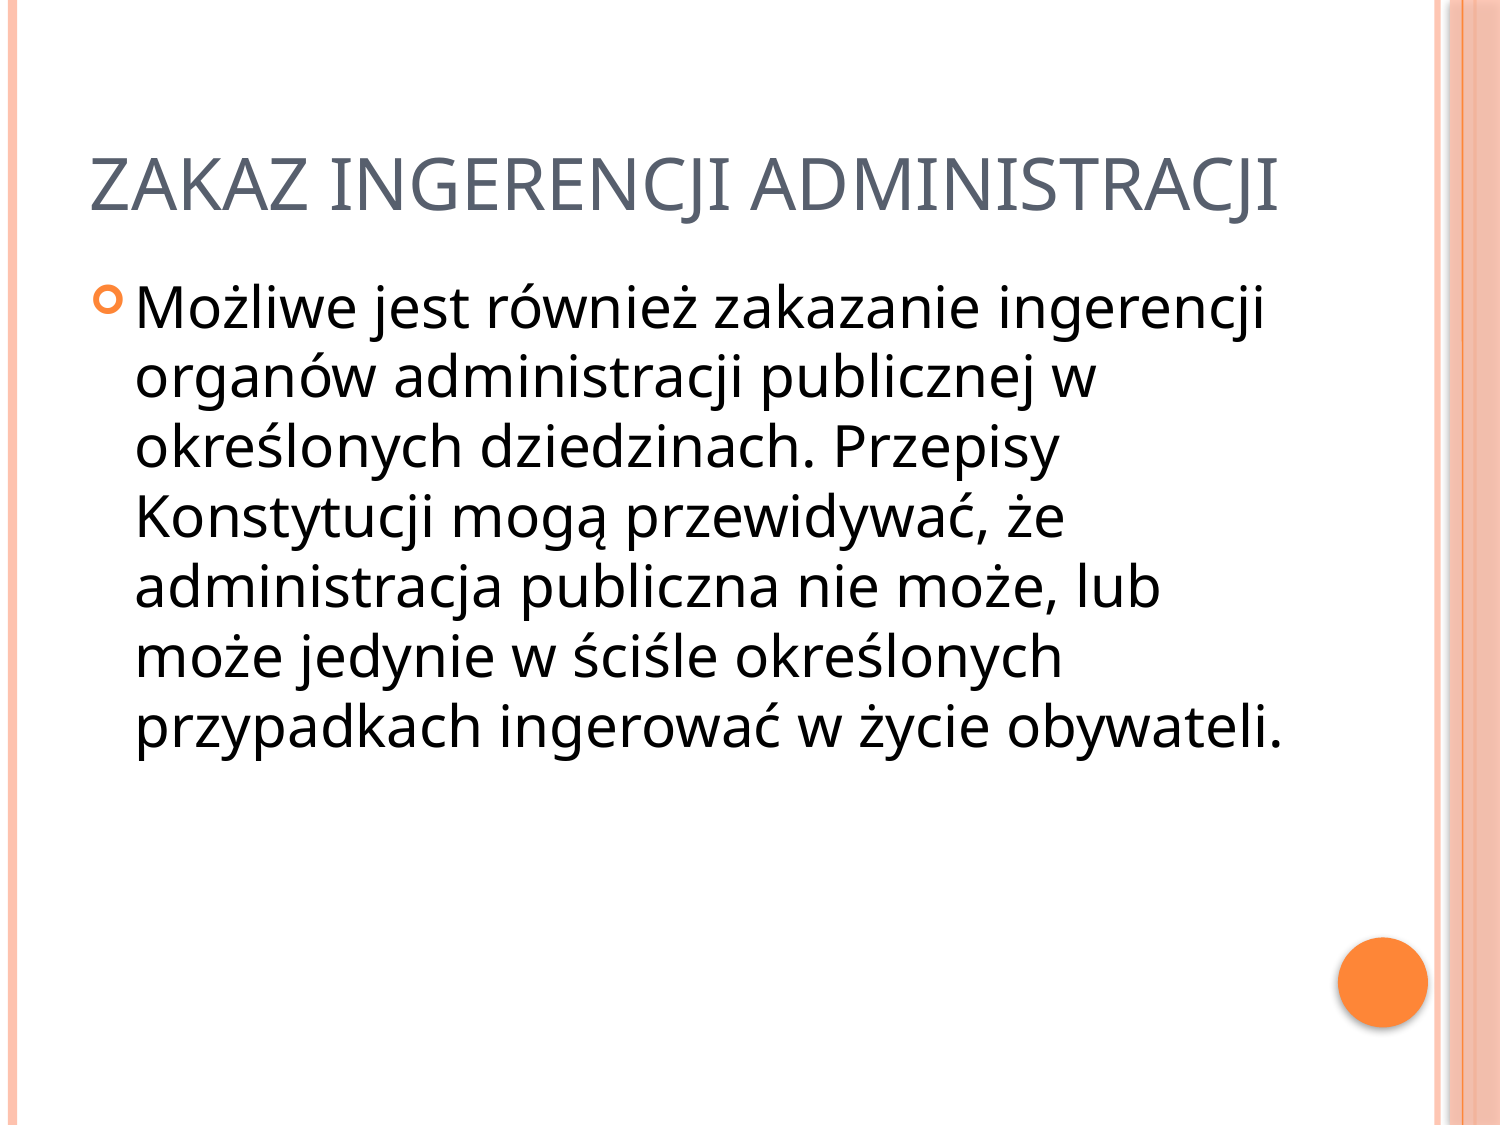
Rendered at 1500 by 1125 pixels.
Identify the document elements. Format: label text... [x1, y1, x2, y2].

title Zakaz ingerencji administracji [75, 45, 1300, 233]
list Możliwe jest również zakazanie ingerencji organów administracji publicznej w określonych dziedzinach. Przepisy Konstytucji mogą przewidywać, że administracja publiczna nie może, lub może jedynie w ściśle określonych przypadkach ingerować w życie obywateli. [75, 262, 1300, 1062]
